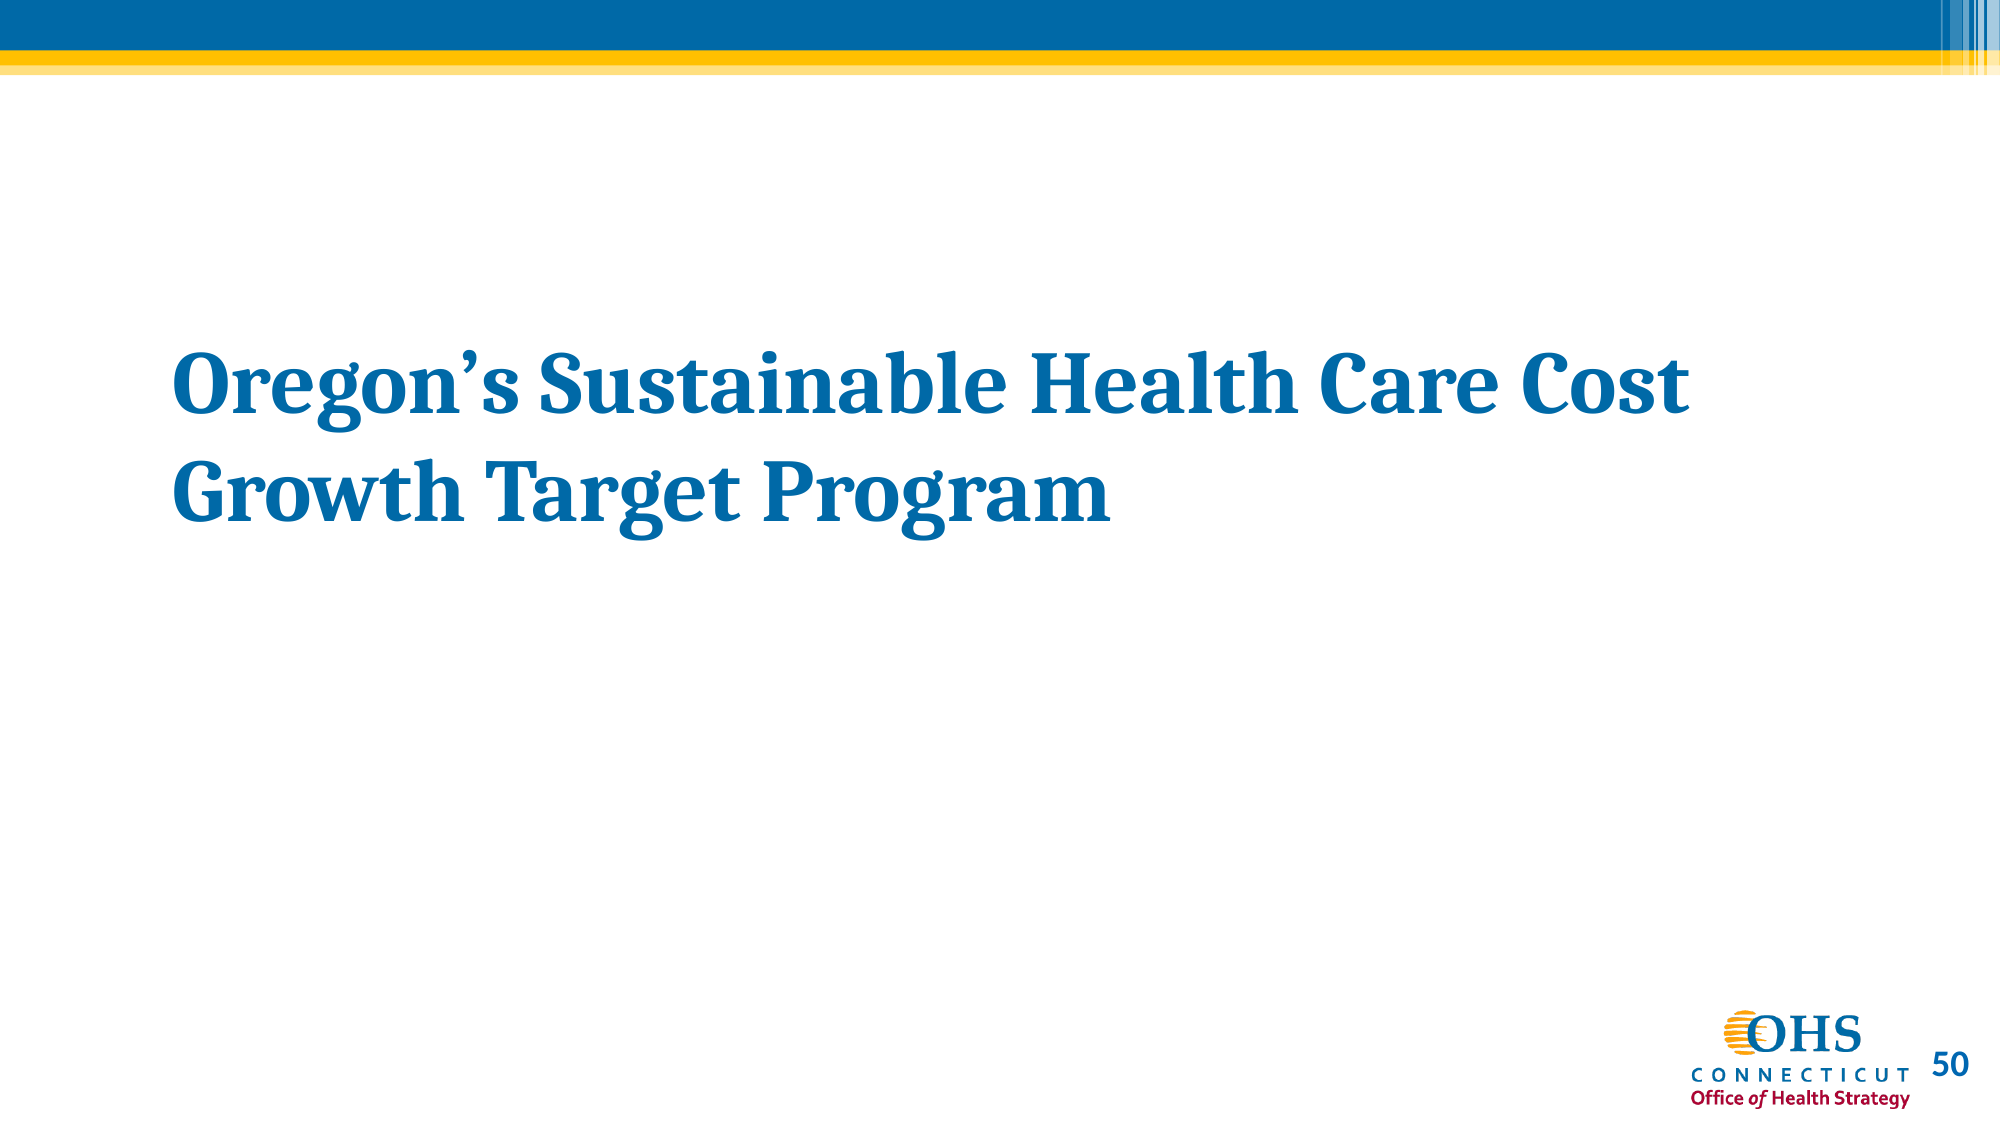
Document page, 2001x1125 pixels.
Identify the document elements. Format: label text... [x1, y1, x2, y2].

title Oregon’s Sustainable Health Care Cost Growth Target Program [157, 322, 1858, 547]
picture [1691, 1010, 1910, 1109]
slide_number 50 [1892, 1031, 1985, 1092]
